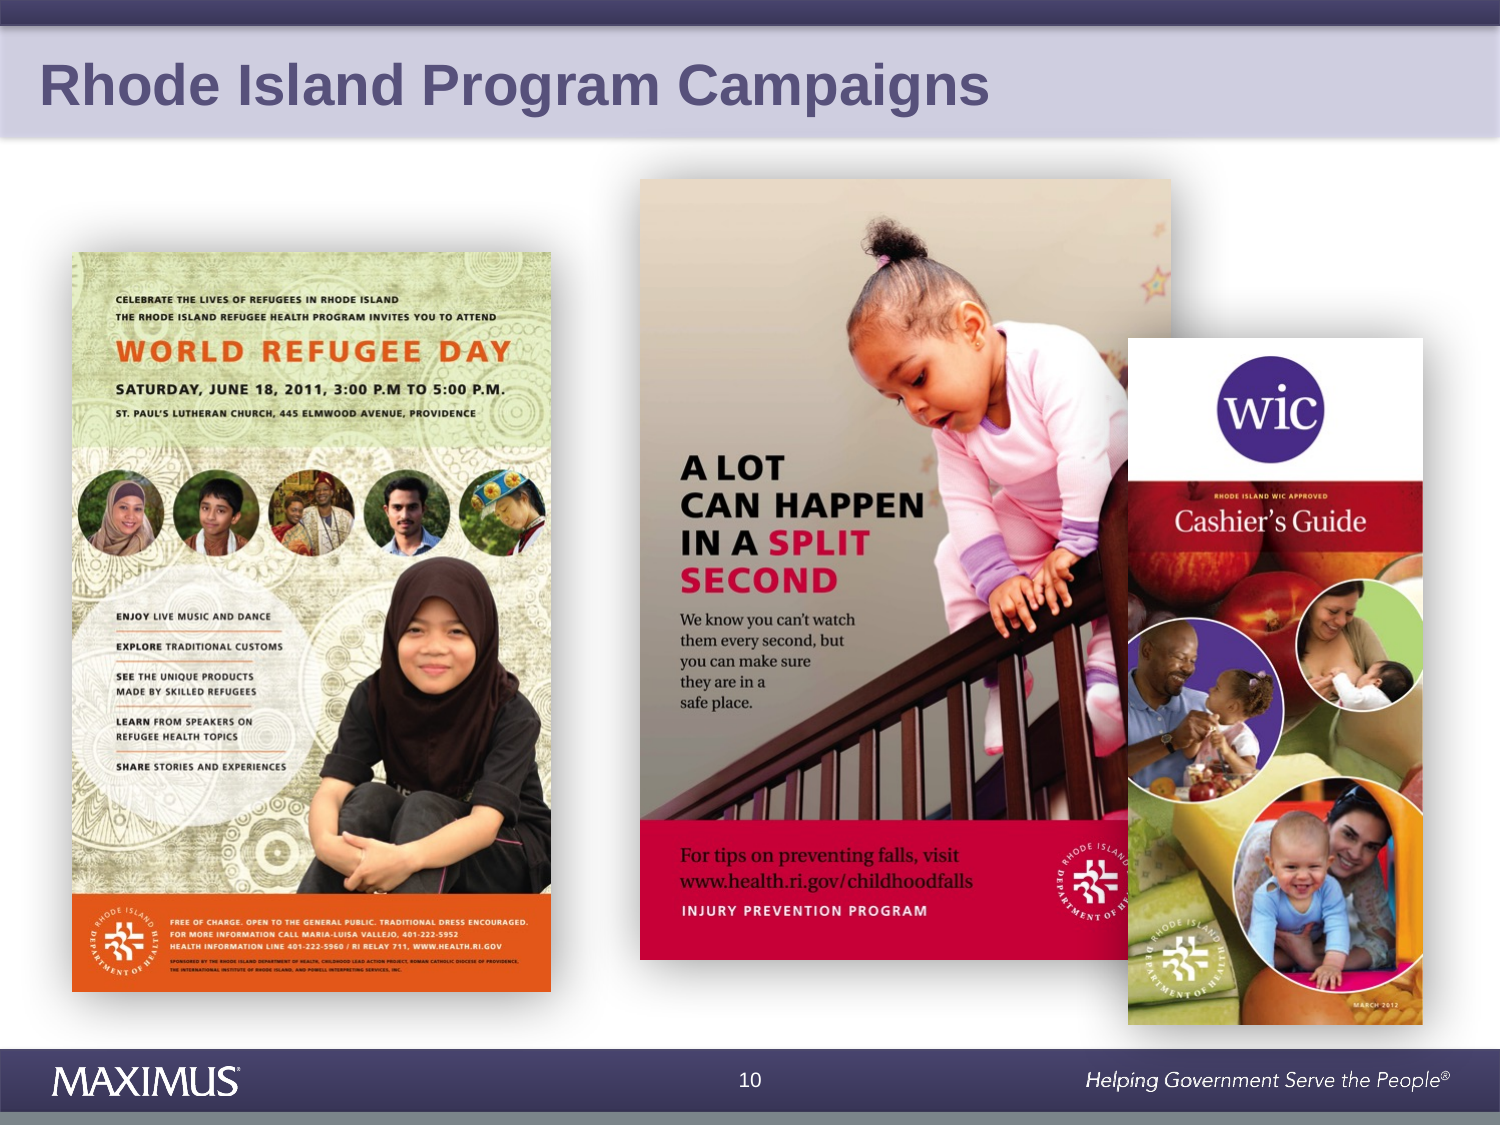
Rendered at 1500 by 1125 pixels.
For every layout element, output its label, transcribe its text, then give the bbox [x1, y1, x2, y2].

picture [50, 1066, 241, 1096]
title Rhode Island Program Campaigns [24, 37, 1425, 125]
picture [1086, 1070, 1450, 1092]
picture [72, 252, 551, 992]
picture [640, 179, 1423, 1025]
